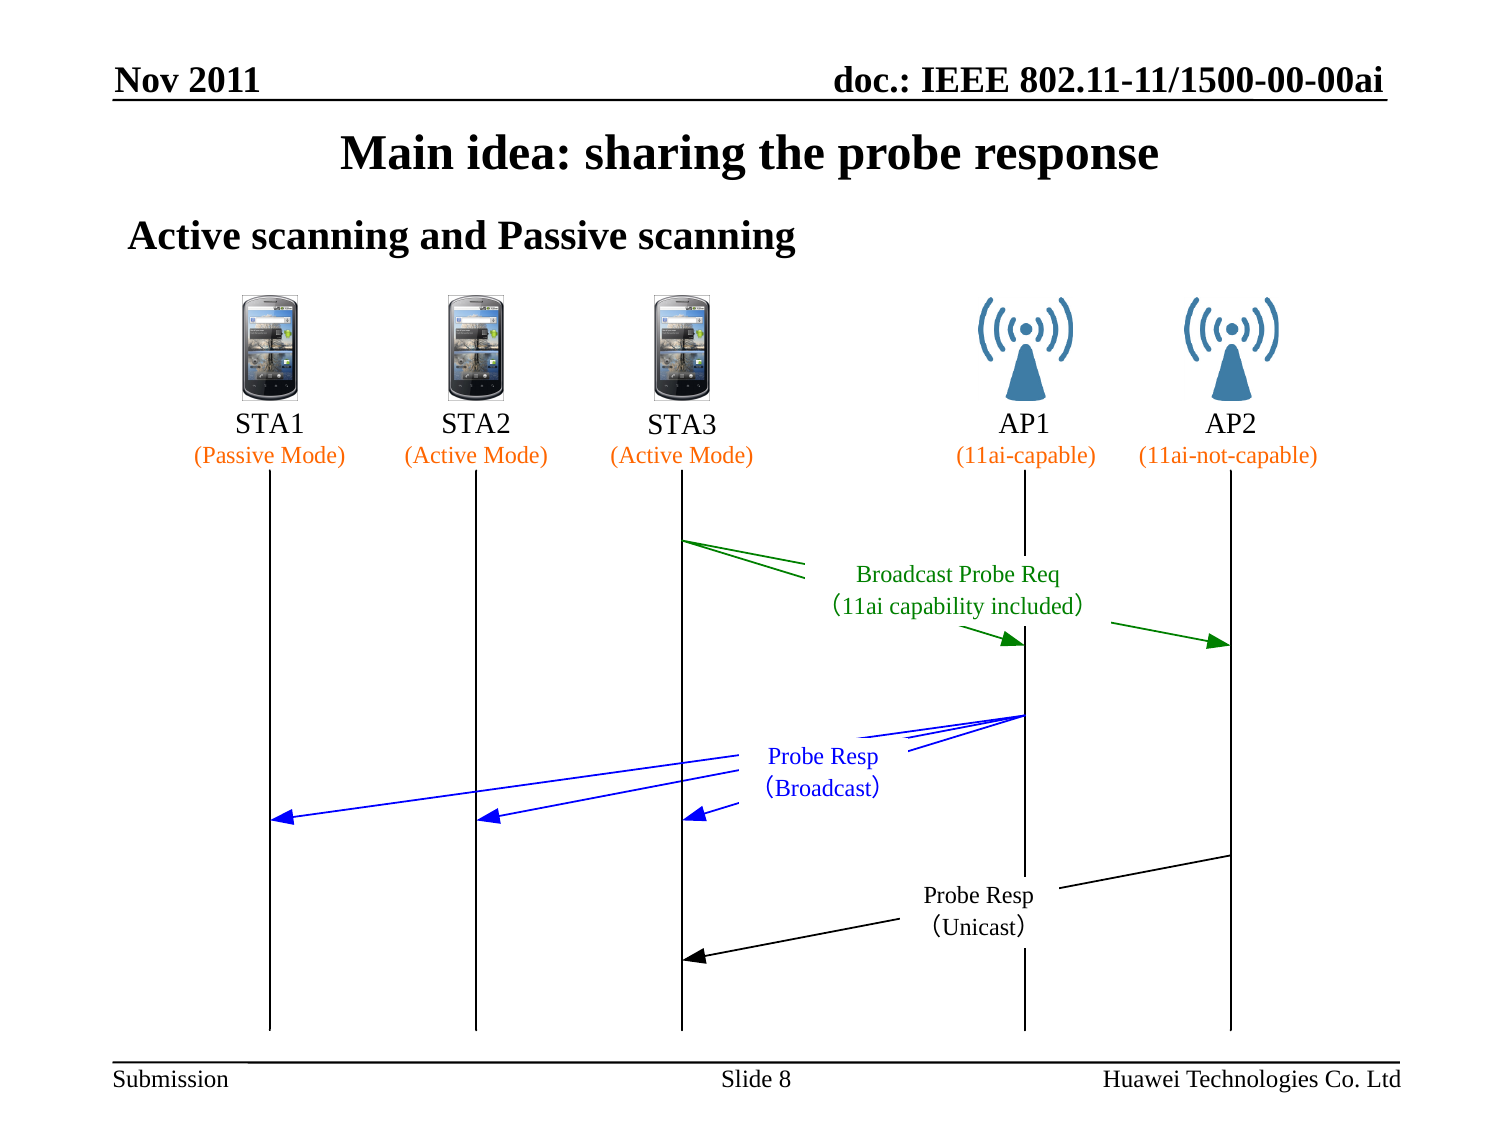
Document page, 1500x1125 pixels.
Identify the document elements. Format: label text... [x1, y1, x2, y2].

text_box Main idea: sharing the probe response [112, 112, 1388, 250]
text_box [170, 290, 1353, 1036]
slide_number Slide 8 [712, 1061, 800, 1093]
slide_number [114, 54, 264, 101]
footer Huawei Technologies Co. Ltd [1098, 1061, 1402, 1093]
text_box Active scanning and Passive scanning [112, 200, 813, 265]
